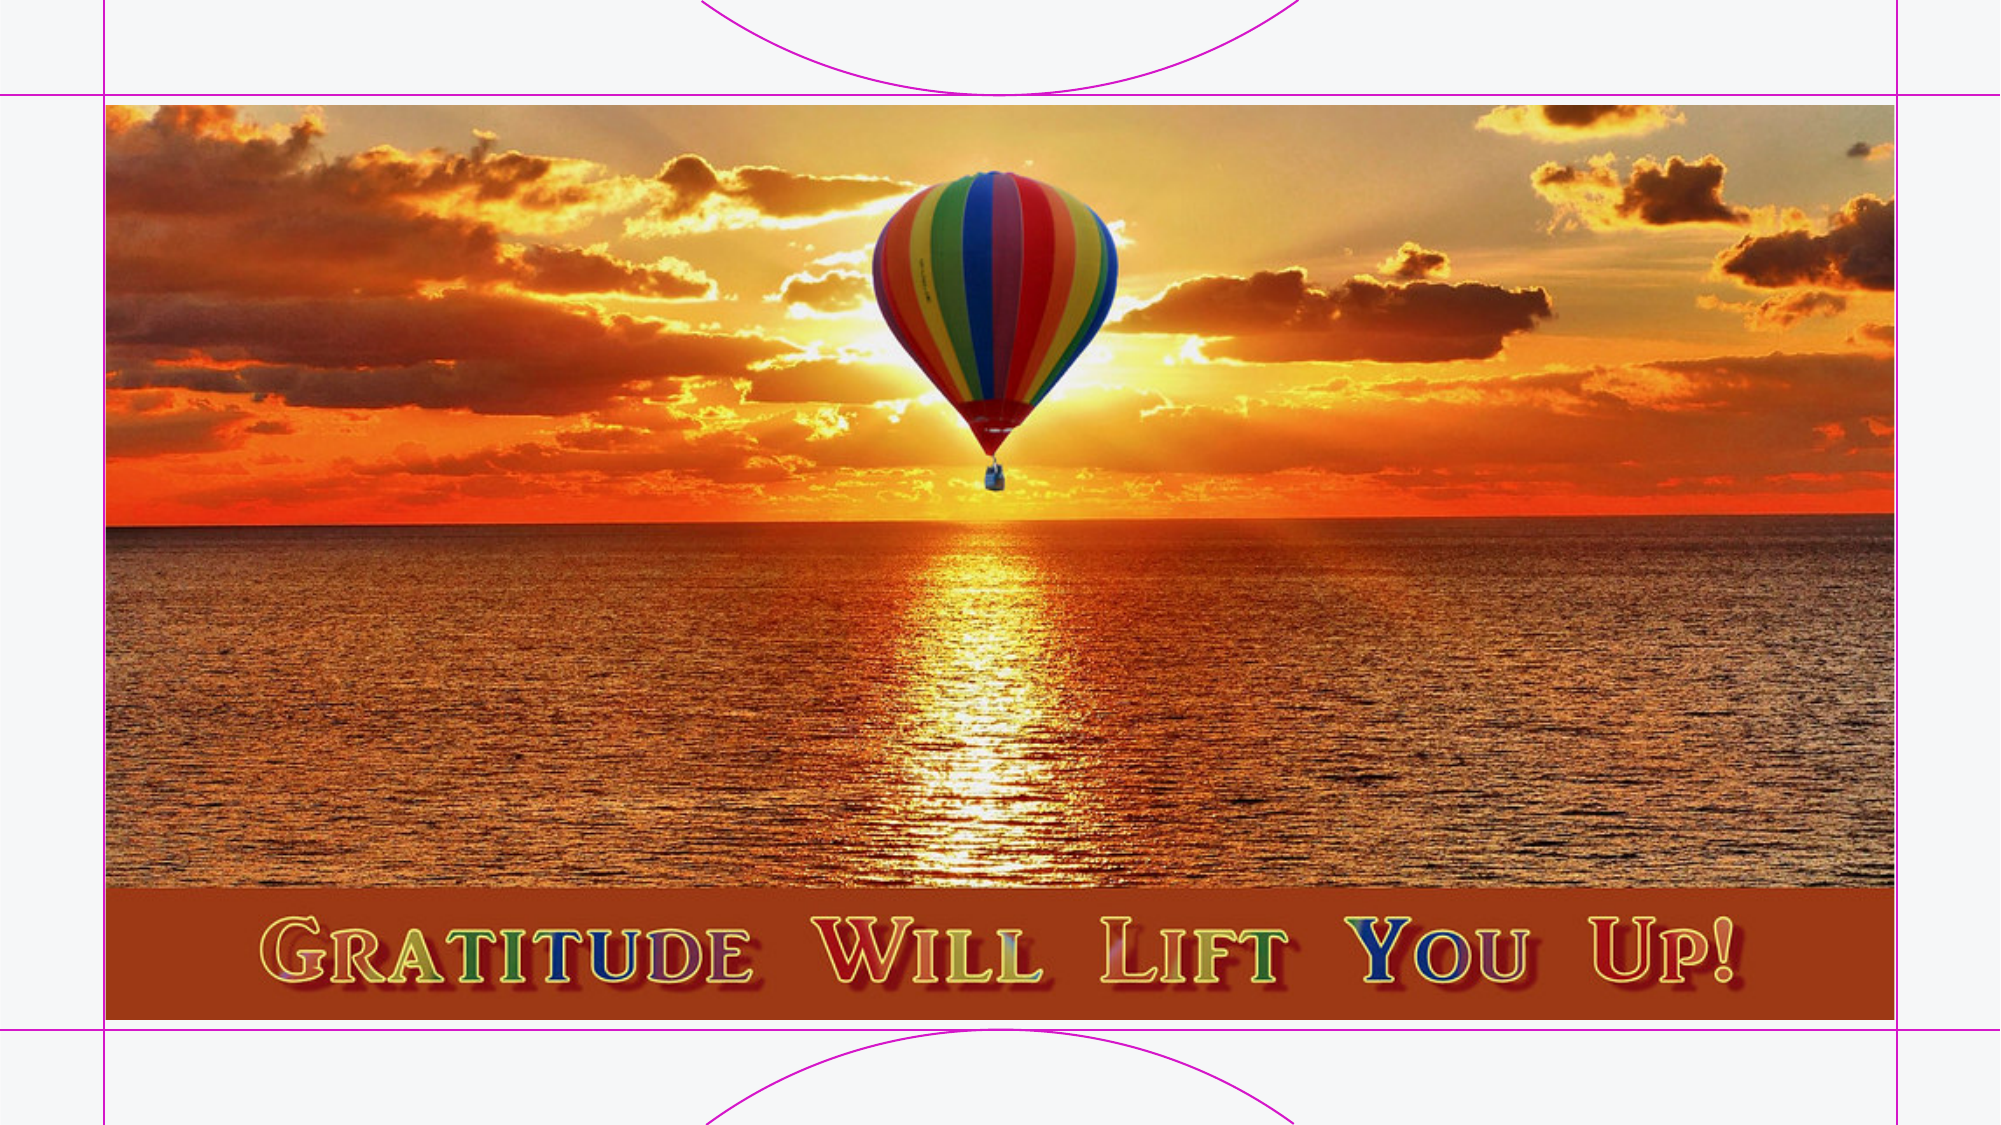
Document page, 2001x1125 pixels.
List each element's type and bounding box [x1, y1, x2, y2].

list [105, 105, 1895, 1020]
